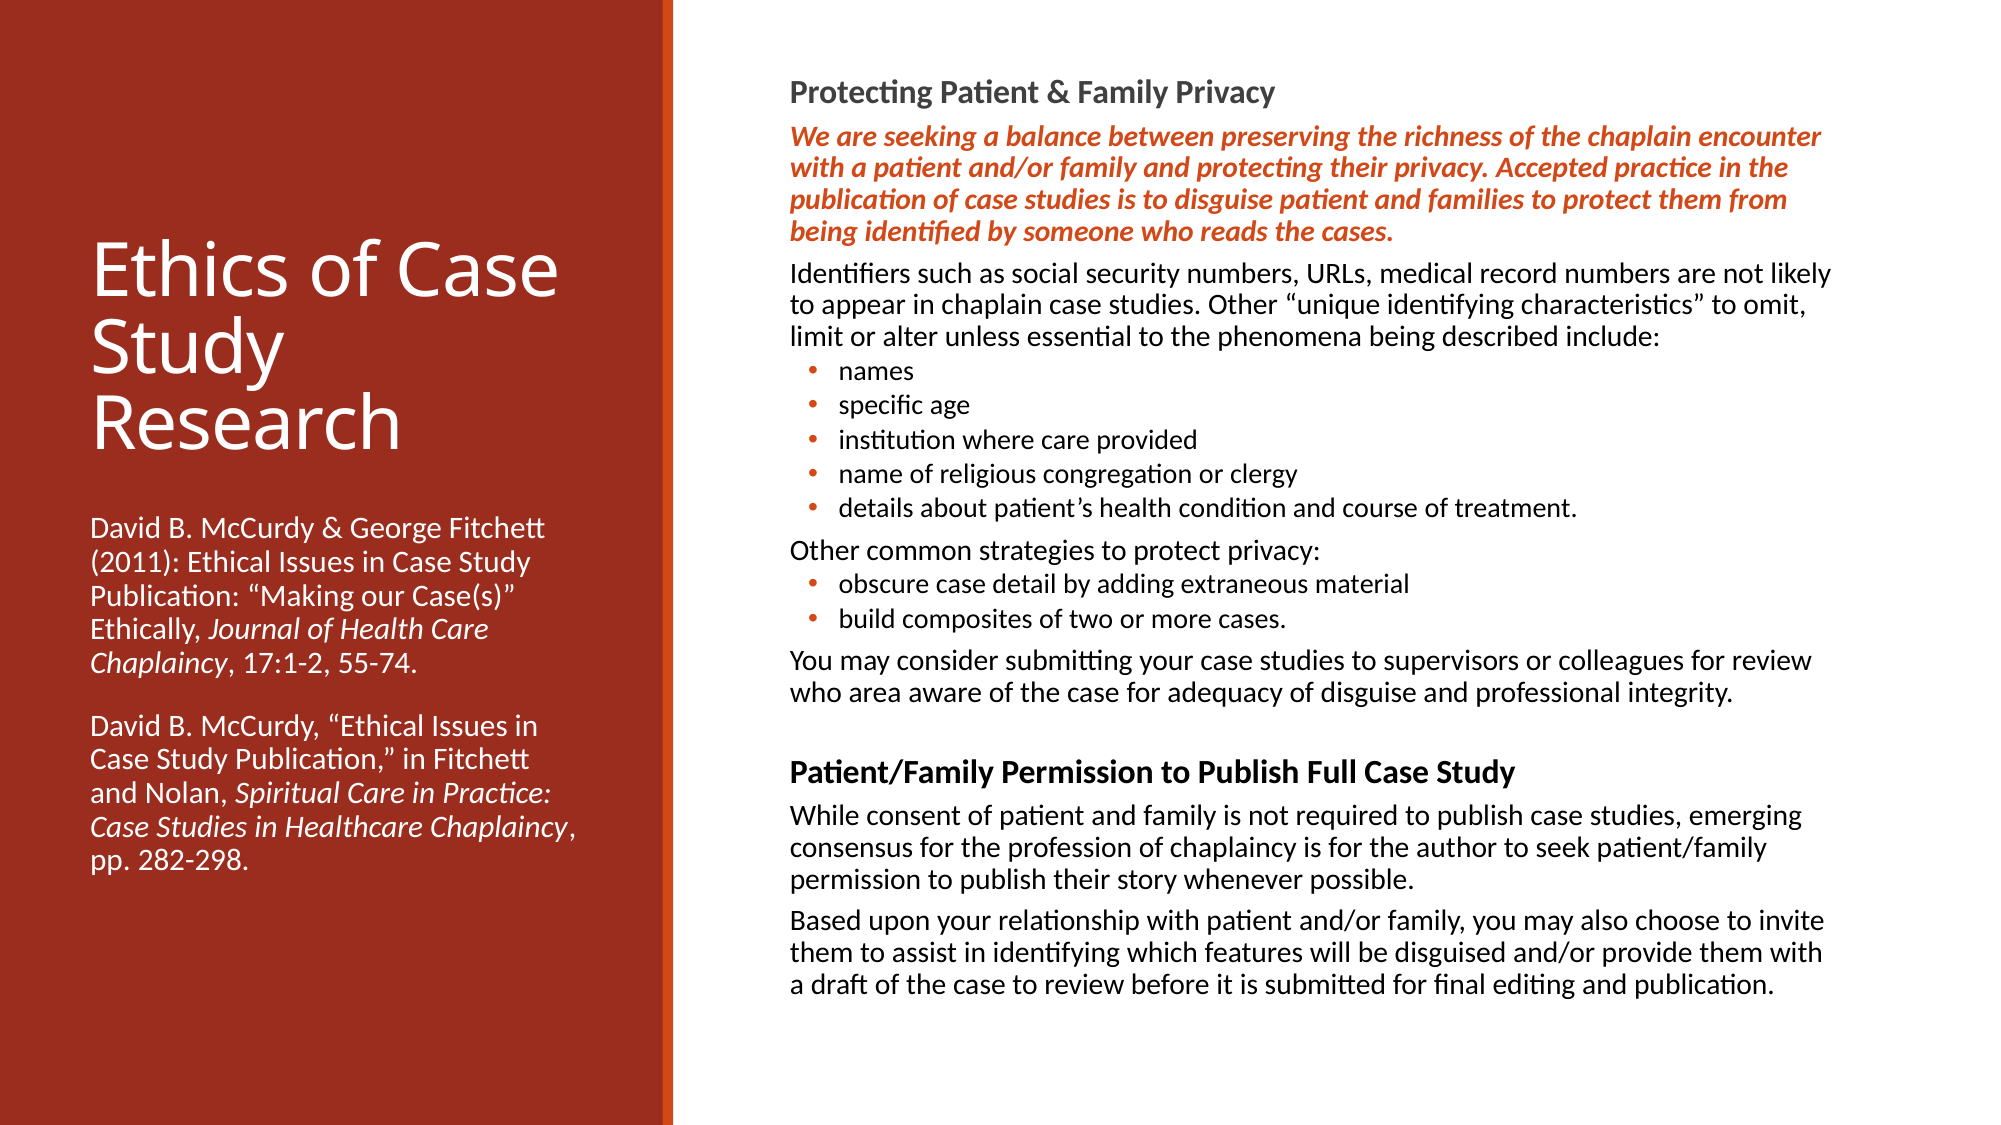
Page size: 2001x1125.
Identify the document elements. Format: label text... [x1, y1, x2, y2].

list David B. McCurdy & George Fitchett (2011): Ethical Issues in Case Study Publication: “Making our Case(s)” Ethically, Journal of Health Care Chaplaincy, 17:1-2, 55-74. David B. McCurdy, “Ethical Issues in Case Study Publication,” in Fitchett and Nolan, Spiritual Care in Practice: Case Studies in Healthcare Chaplaincy, pp. 282-298. [75, 504, 600, 1059]
list Protecting Patient & Family Privacy We are seeking a balance between preserving the richness of the chaplain encounter with a patient and/or family and protecting their privacy. Accepted practice in the publication of case studies is to disguise patient and families to protect them from being identified by someone who reads the cases. Identifiers such as social security numbers, URLs, medical record numbers are not likely to appear in chaplain case studies. Other “unique identifying characteristics” to omit, limit or alter unless essential to the phenomena being described include: names specific age institution where care provided name of religious congregation or clergy details about patient’s health condition and course of treatment. Other common strategies to protect privacy: obscure case detail by adding extraneous material build composites of two or more cases. You may consider submitting your case studies to supervisors or colleagues for review who area aware of the case for adequacy of disguise and professional integrity. Patient/Family Permission to Publish Full Case Study While consent of patient and family is not required to publish case studies, emerging consensus for the profession of chaplaincy is for the author to seek patient/family permission to publish their story whenever possible. Based upon your relationship with patient and/or family, you may also choose to invite them to assist in identifying which features will be disguised and/or provide them with a draft of the case to review before it is submitted for final editing and publication. [774, 67, 1840, 1059]
title Ethics of Case Study Research [75, 97, 600, 473]
